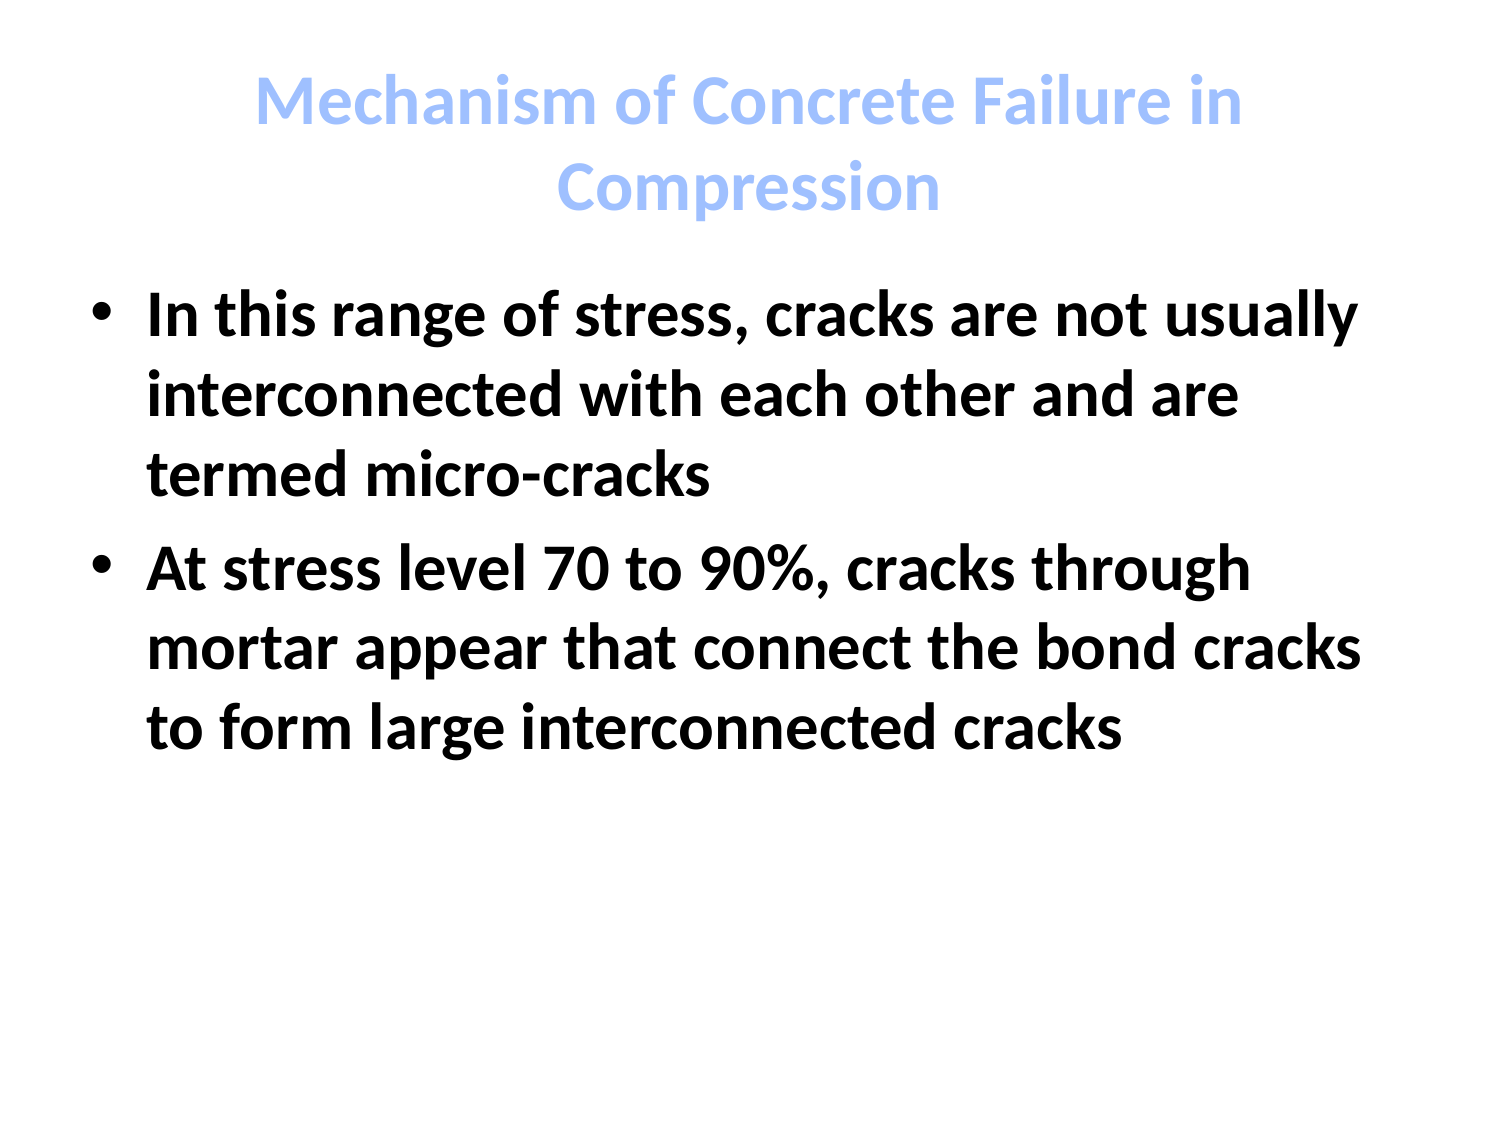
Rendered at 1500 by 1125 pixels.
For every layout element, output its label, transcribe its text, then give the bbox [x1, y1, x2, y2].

title Mechanism of Concrete Failure in Compression [75, 45, 1425, 233]
list In this range of stress, cracks are not usually interconnected with each other and are termed micro-cracks At stress level 70 to 90%, cracks through mortar appear that connect the bond cracks to form large interconnected cracks [75, 262, 1425, 1005]
